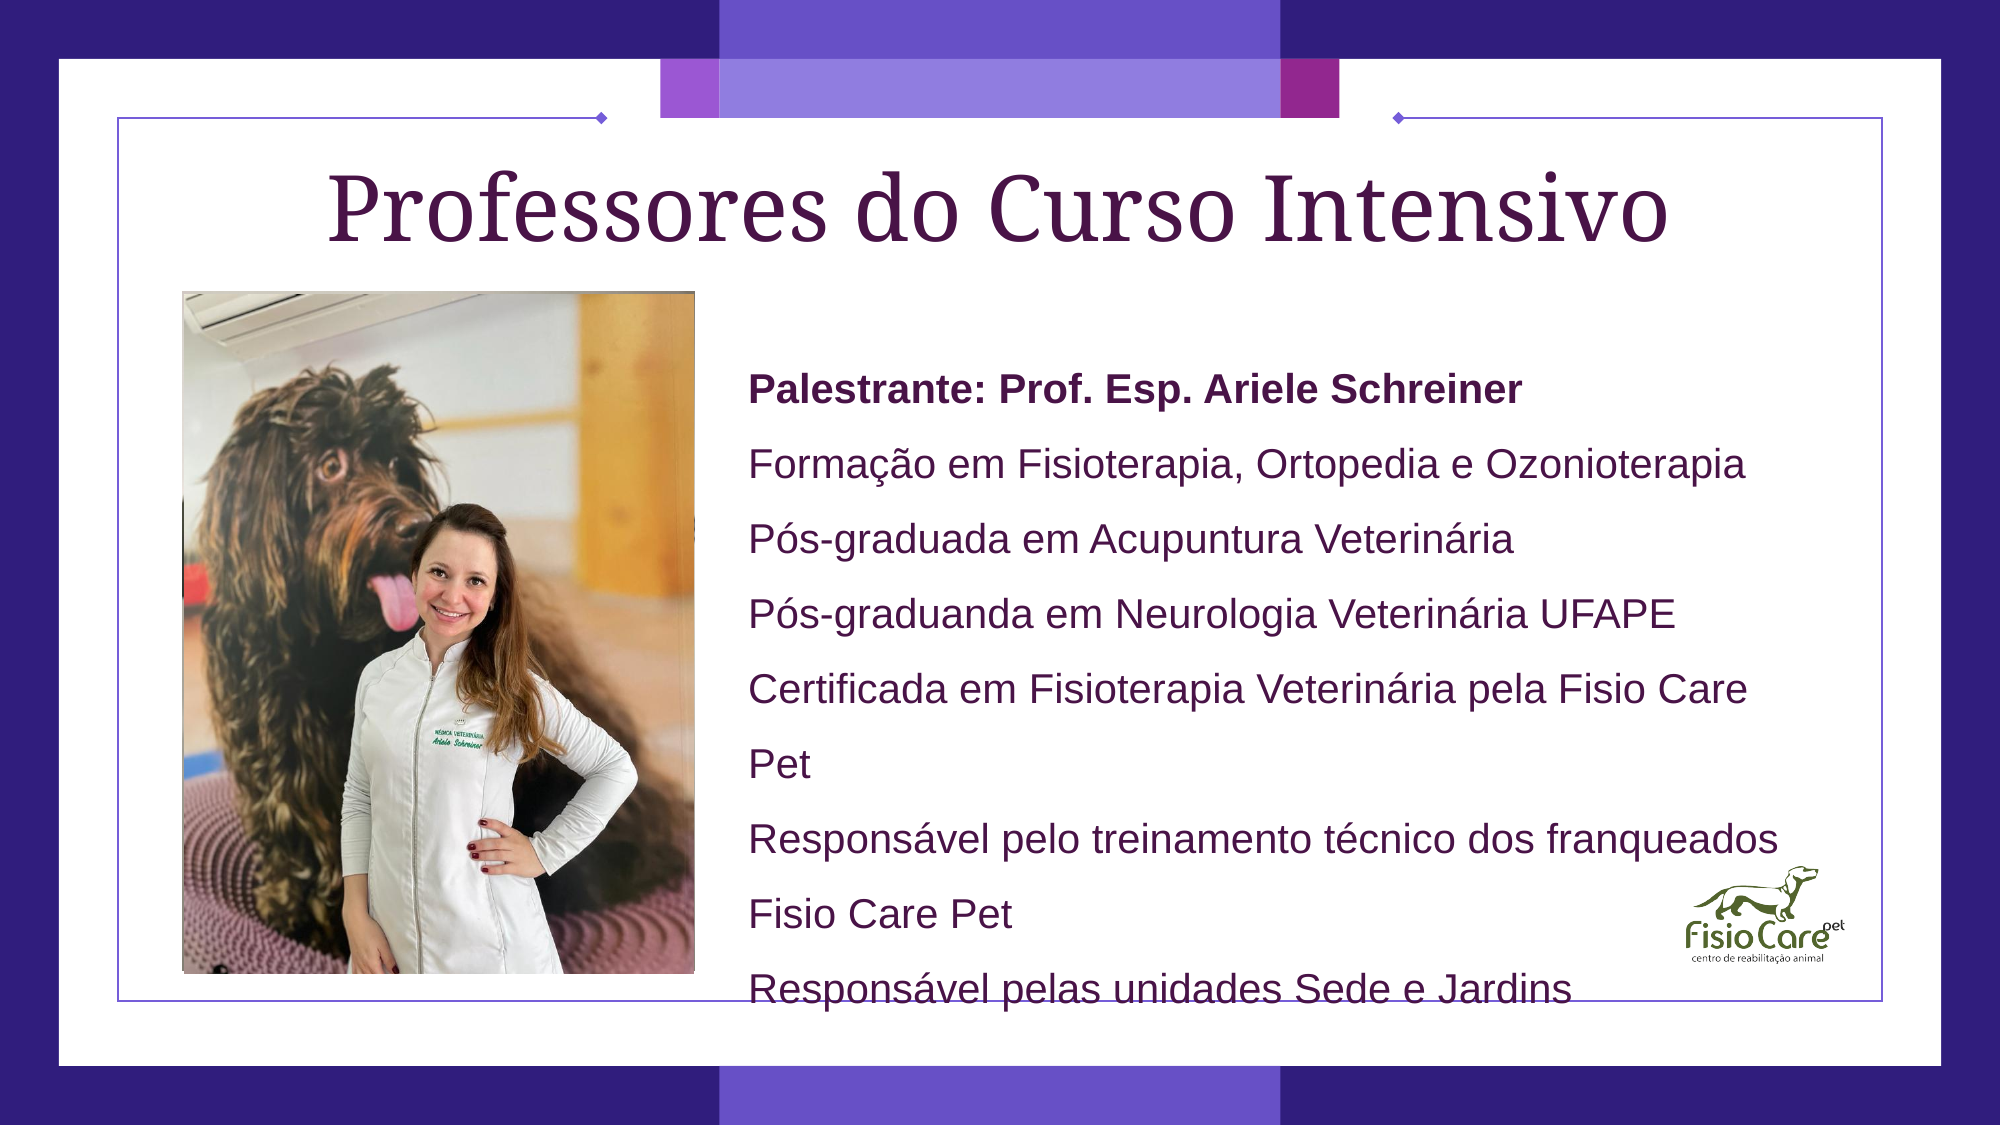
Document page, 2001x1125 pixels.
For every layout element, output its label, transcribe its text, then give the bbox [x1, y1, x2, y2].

picture [181, 291, 695, 971]
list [184, 294, 695, 974]
text_box Professores do Curso Intensivo [137, 146, 1863, 277]
picture [1601, 749, 1929, 1077]
text_box Palestrante: Prof. Esp. Ariele Schreiner Formação em Fisioterapia, Ortopedia e Ozonioterapia Pós-graduada em Acupuntura Veterinária Pós-graduanda em Neurologia Veterinária UFAPE Certificada em Fisioterapia Veterinária pela Fisio Care Pet Responsável pelo treinamento técnico dos franqueados Fisio Care Pet Responsável pelas unidades Sede e Jardins [733, 329, 1800, 1125]
